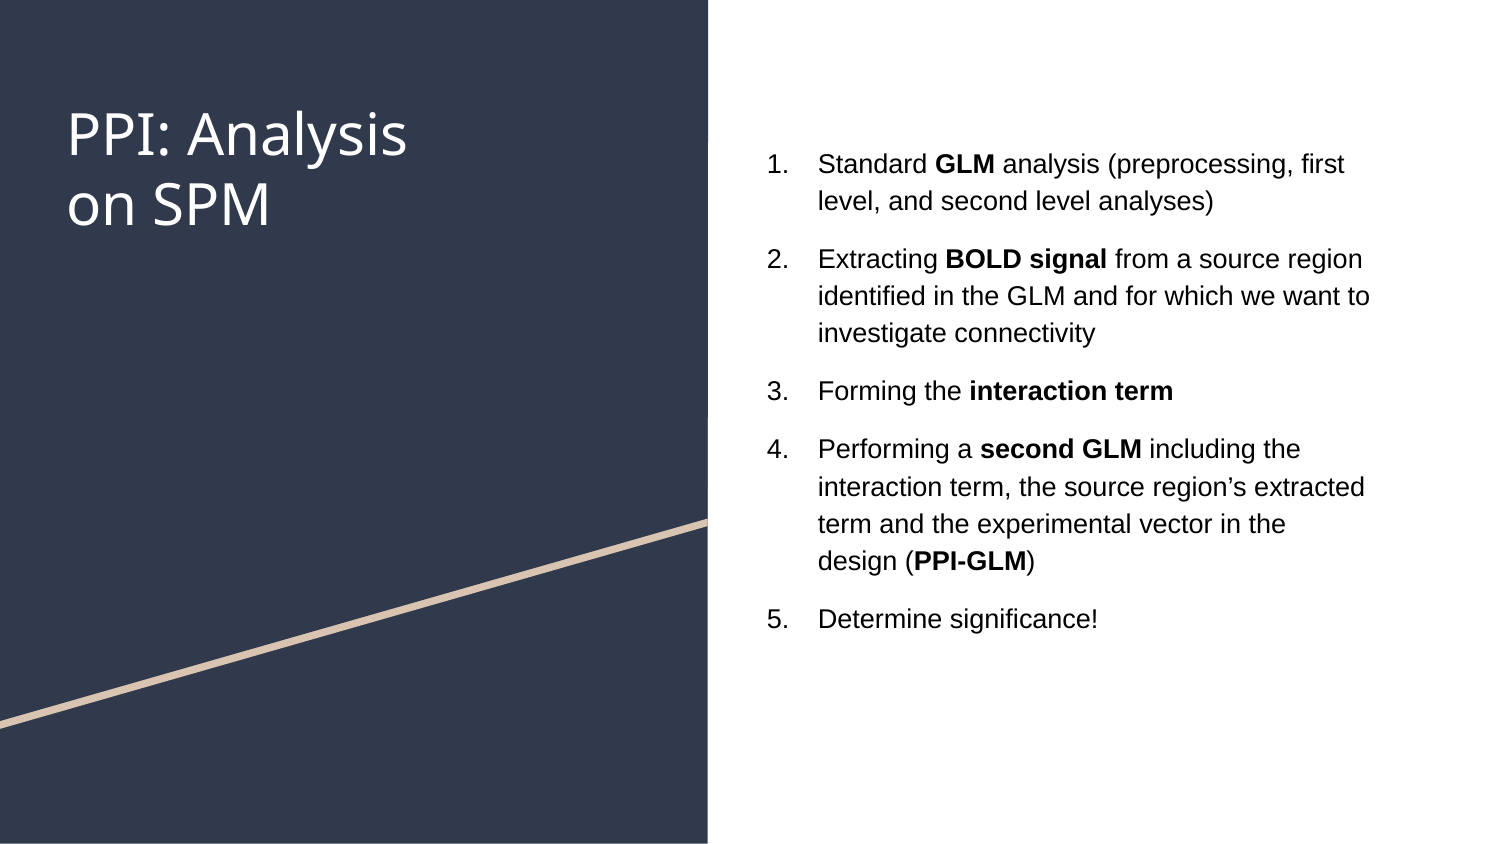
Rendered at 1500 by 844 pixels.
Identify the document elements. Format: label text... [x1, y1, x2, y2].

list Standard GLM analysis (preprocessing, first level, and second level analyses) Extracting BOLD signal from a source region identified in the GLM and for which we want to investigate connectivity Forming the interaction term Performing a second GLM including the interaction term, the source region’s extracted term and the experimental vector in the design (PPI-GLM) Determine significance! [727, 126, 1386, 824]
title PPI: Analysis on SPM [51, 82, 660, 494]
